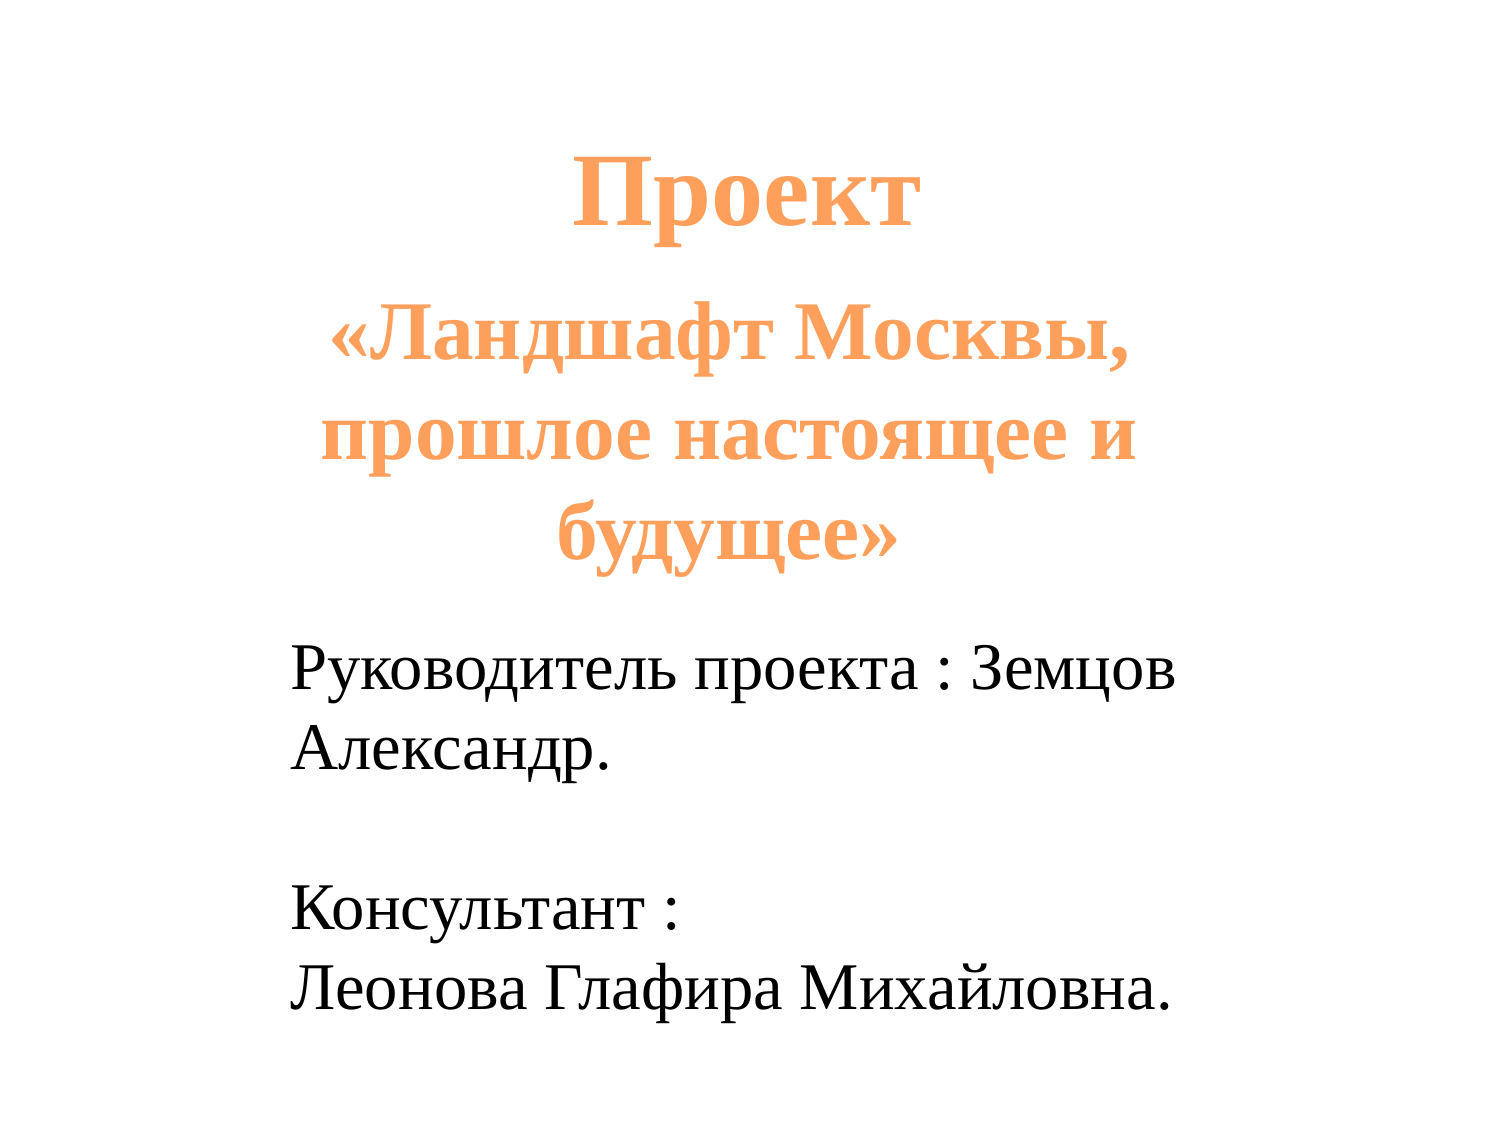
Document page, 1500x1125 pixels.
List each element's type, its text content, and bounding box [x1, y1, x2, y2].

title Проект [540, 63, 955, 268]
text_box Руководитель проекта : Земцов Александр. Консультант : Леонова Глафира Михайловна. [275, 615, 1329, 1030]
subtitle «Ландшафт Москвы, прошлое настоящее и будущее» [204, 268, 1255, 583]
